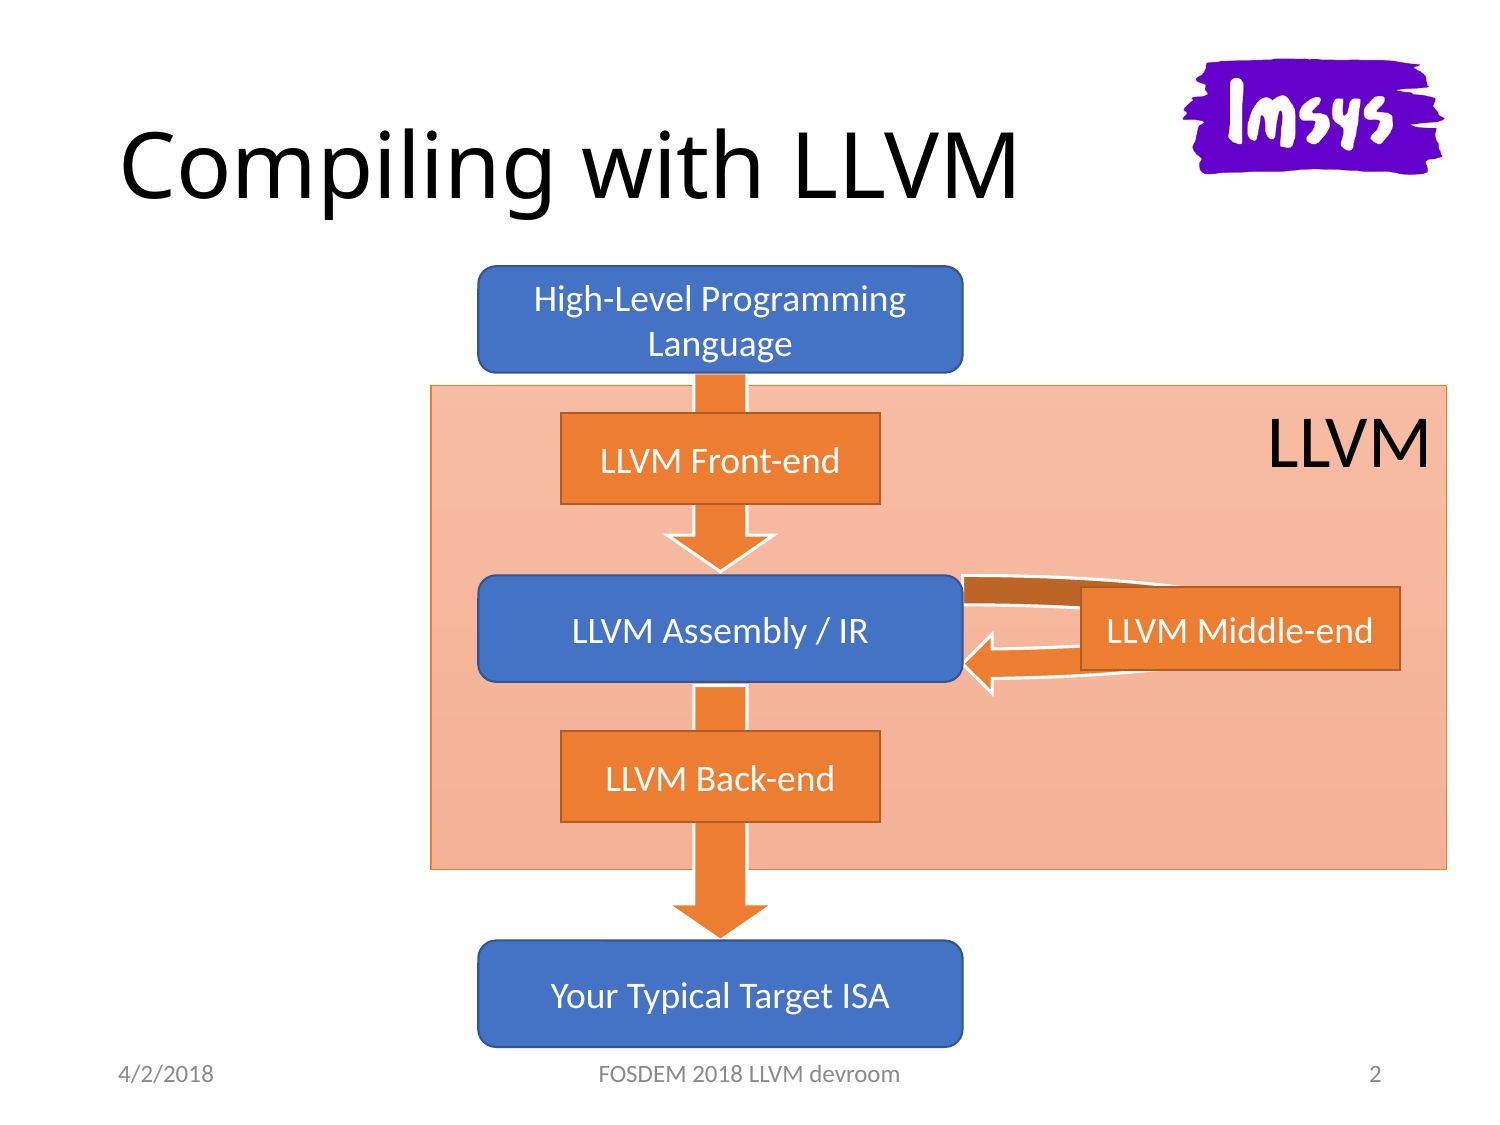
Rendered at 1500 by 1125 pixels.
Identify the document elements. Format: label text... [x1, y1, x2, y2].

text_box [692, 684, 749, 730]
picture [1163, 30, 1471, 196]
title Compiling with LLVM [103, 59, 1397, 278]
text_box LLVM Middle-end [1080, 586, 1401, 671]
text_box [961, 573, 1183, 610]
text_box LLVM [430, 385, 1447, 870]
text_box Your Typical Target ISA [477, 939, 964, 1049]
text_box [662, 823, 779, 939]
text_box [692, 374, 749, 412]
text_box LLVM Assembly / IR [477, 574, 964, 683]
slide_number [103, 1042, 441, 1103]
footer FOSDEM 2018 LLVM devroom [496, 1042, 1004, 1103]
text_box High-Level Programming Language [477, 265, 964, 374]
text_box LLVM Back-end [560, 730, 881, 823]
text_box [964, 630, 1158, 697]
text_box [662, 505, 779, 574]
text_box LLVM Front-end [560, 412, 881, 505]
slide_number 2 [1059, 1042, 1397, 1103]
